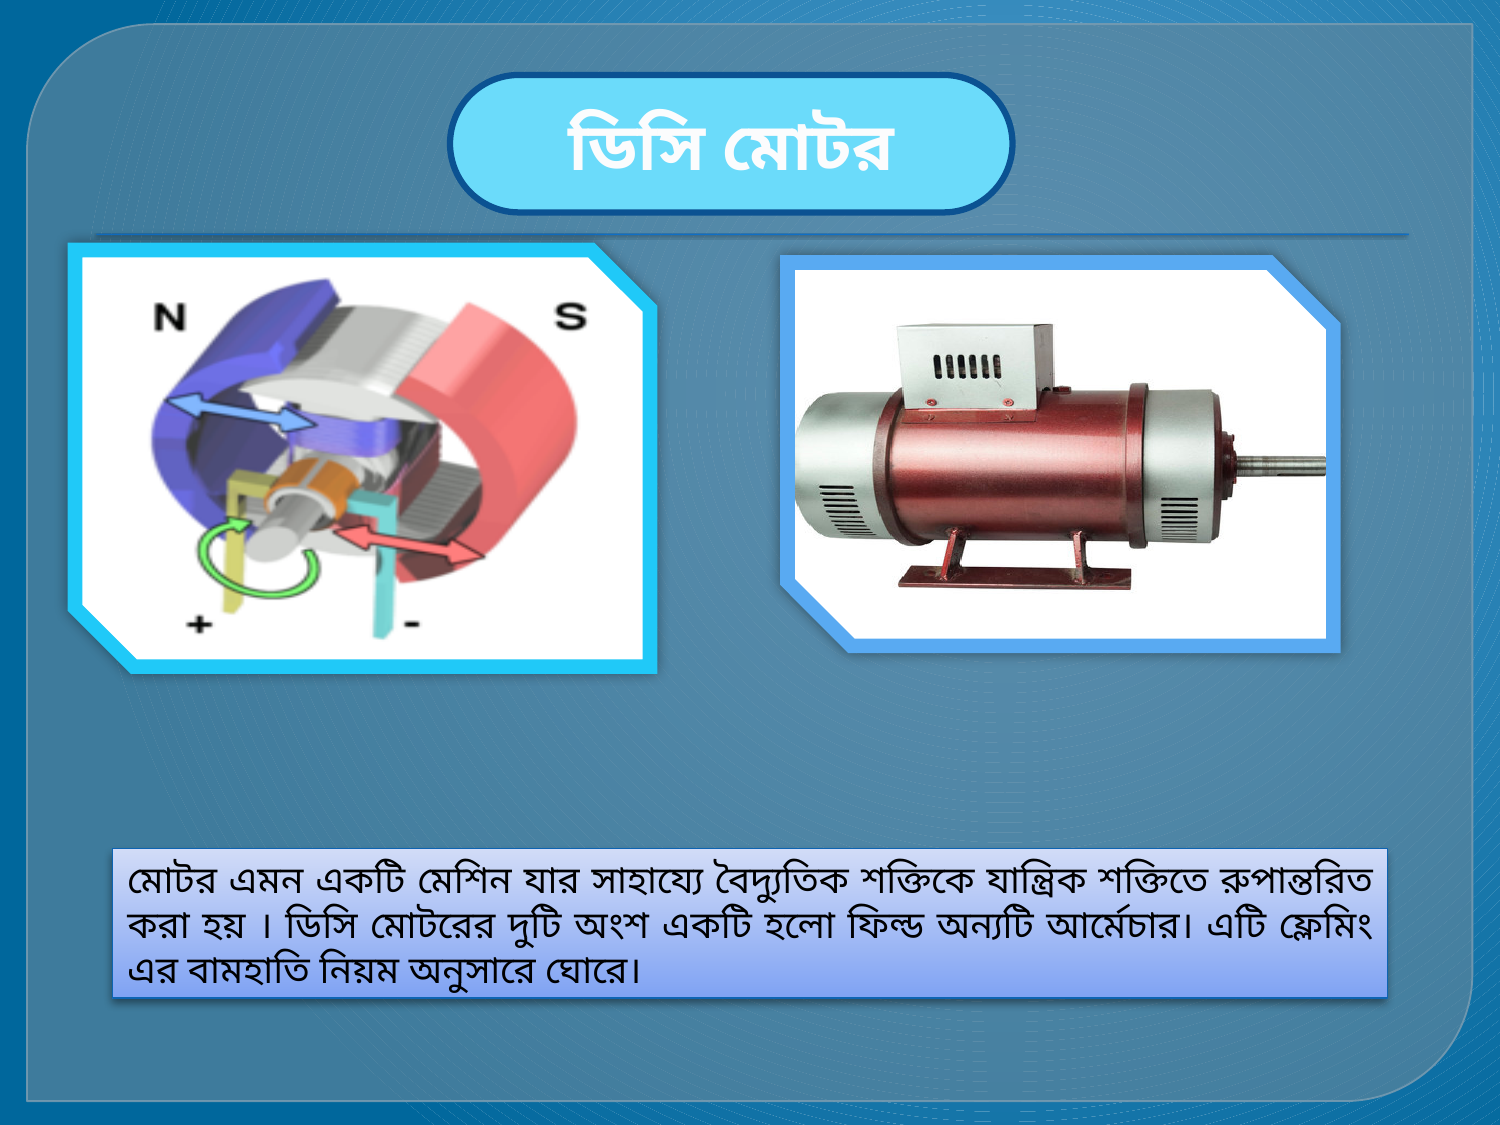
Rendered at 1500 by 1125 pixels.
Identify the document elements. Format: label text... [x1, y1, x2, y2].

text_box ডিসি মোটর [446, 71, 1016, 216]
picture [74, 249, 651, 667]
picture [787, 262, 1334, 647]
text_box মোটর এমন একটি মেশিন যার সাহায্যে বৈদ্যুতিক শক্তিকে যান্ত্রিক শক্তিতে রুপান্তরিত করা হয় । ডিসি মোটরের দুটি অংশ একটি হলো ফিল্ড অন্যটি আর্মেচার। এটি ফ্লেমিং এর বামহাতি নিয়ম অনুসারে ঘোরে। [112, 848, 1388, 999]
